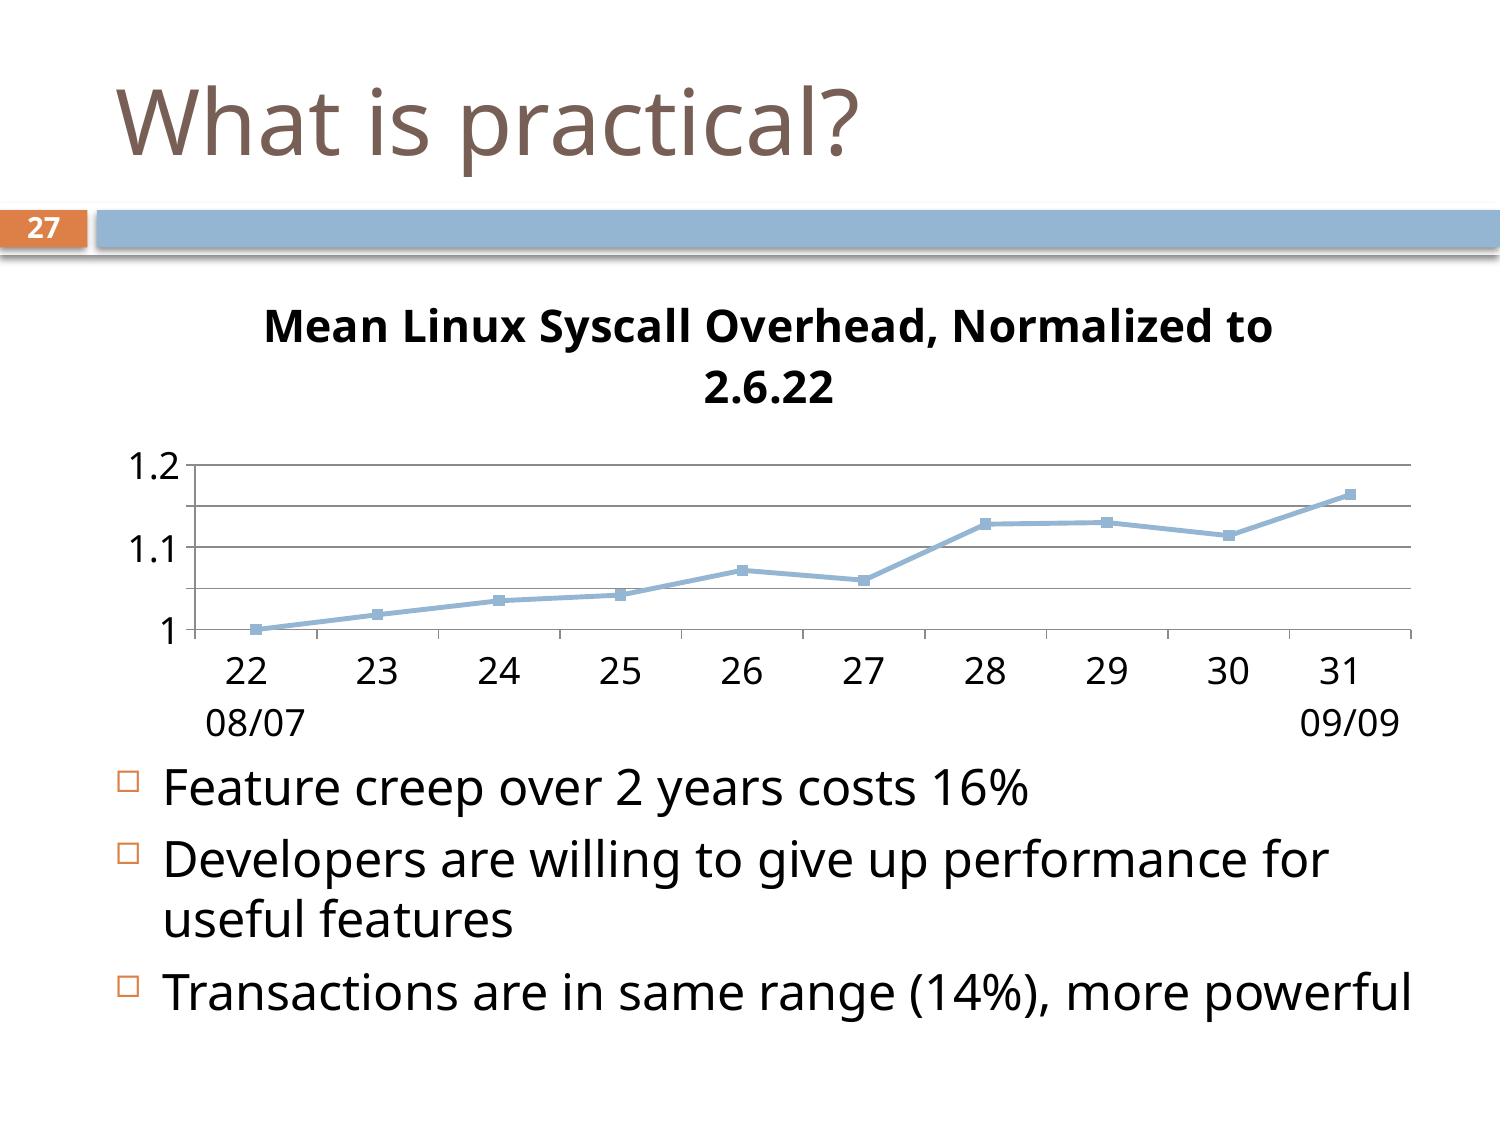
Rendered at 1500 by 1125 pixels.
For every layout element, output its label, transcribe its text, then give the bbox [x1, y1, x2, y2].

text_box Feature creep over 2 years costs 16% Developers are willing to give up performance for useful features Transactions are in same range (14%), more powerful [100, 768, 1438, 1049]
slide_number 27 [0, 208, 88, 249]
title What is practical? [100, 37, 1438, 200]
chart [100, 262, 1439, 758]
